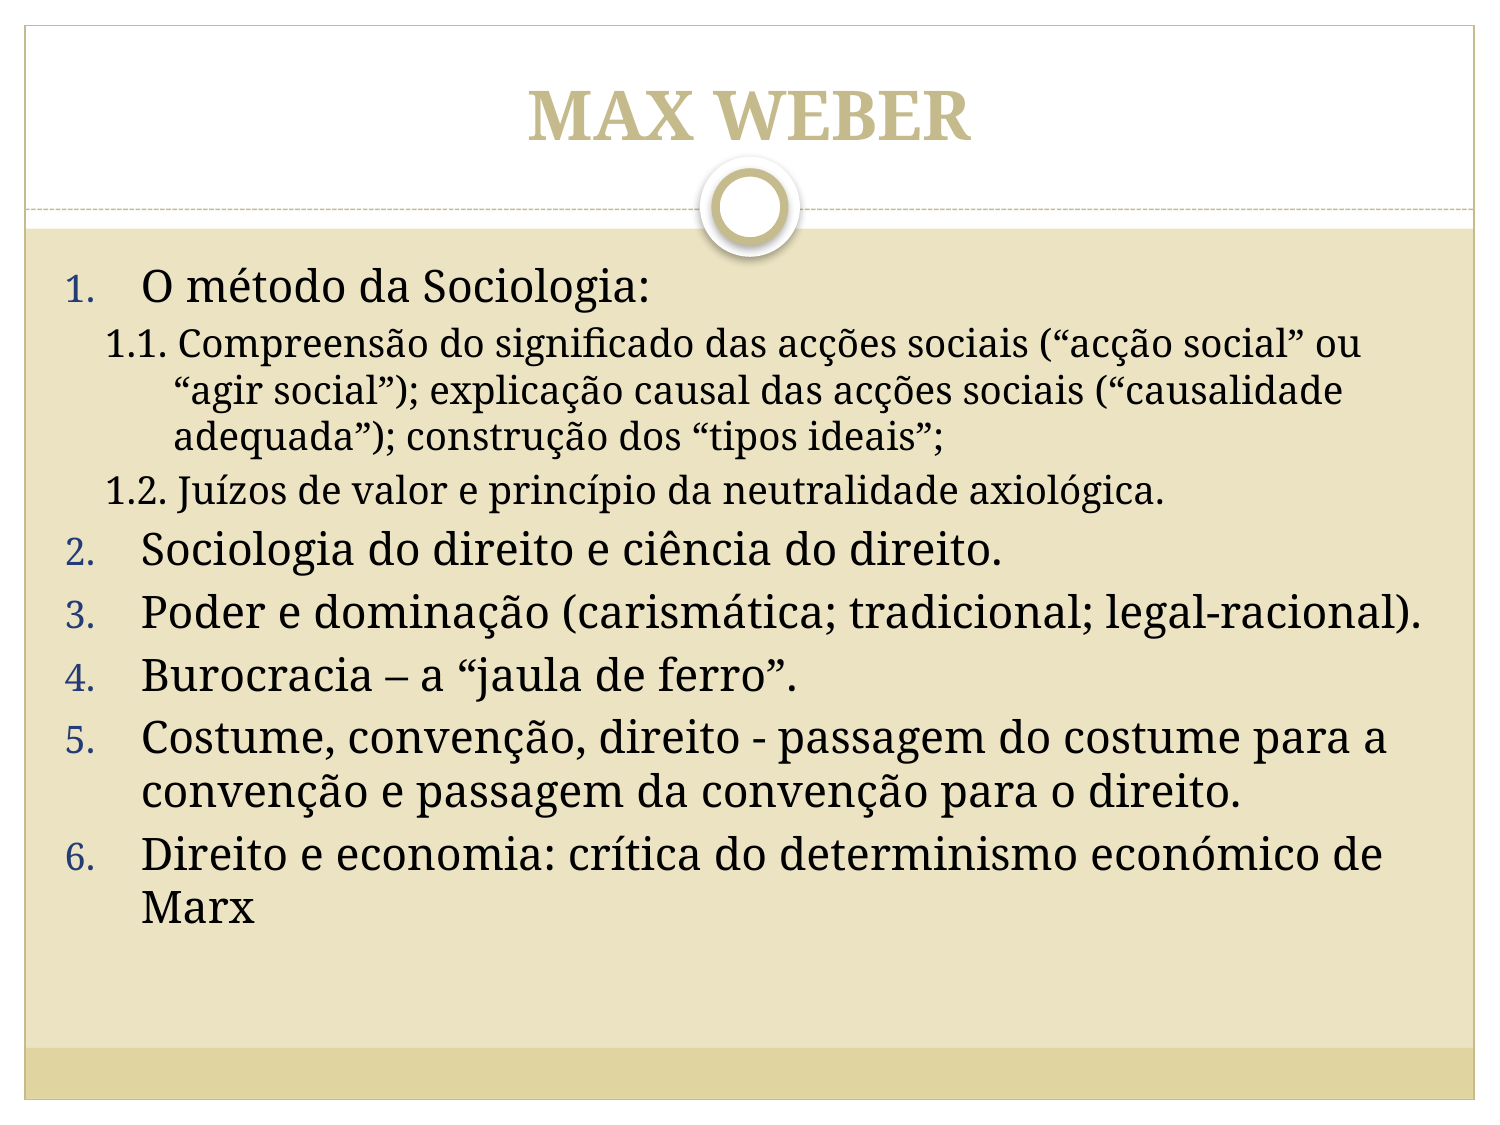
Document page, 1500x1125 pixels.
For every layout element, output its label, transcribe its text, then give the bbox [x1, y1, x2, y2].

title MAX WEBER [49, 37, 1450, 163]
list O método da Sociologia: 1.1. Compreensão do significado das acções sociais (“acção social” ou “agir social”); explicação causal das acções sociais (“causalidade adequada”); construção dos “tipos ideais”; 1.2. Juízos de valor e princípio da neutralidade axiológica. Sociologia do direito e ciência do direito. Poder e dominação (carismática; tradicional; legal-racional). Burocracia – a “jaula de ferro”. Costume, convenção, direito - passagem do costume para a convenção e passagem da convenção para o direito. Direito e economia: crítica do determinismo económico de Marx [49, 250, 1445, 1001]
